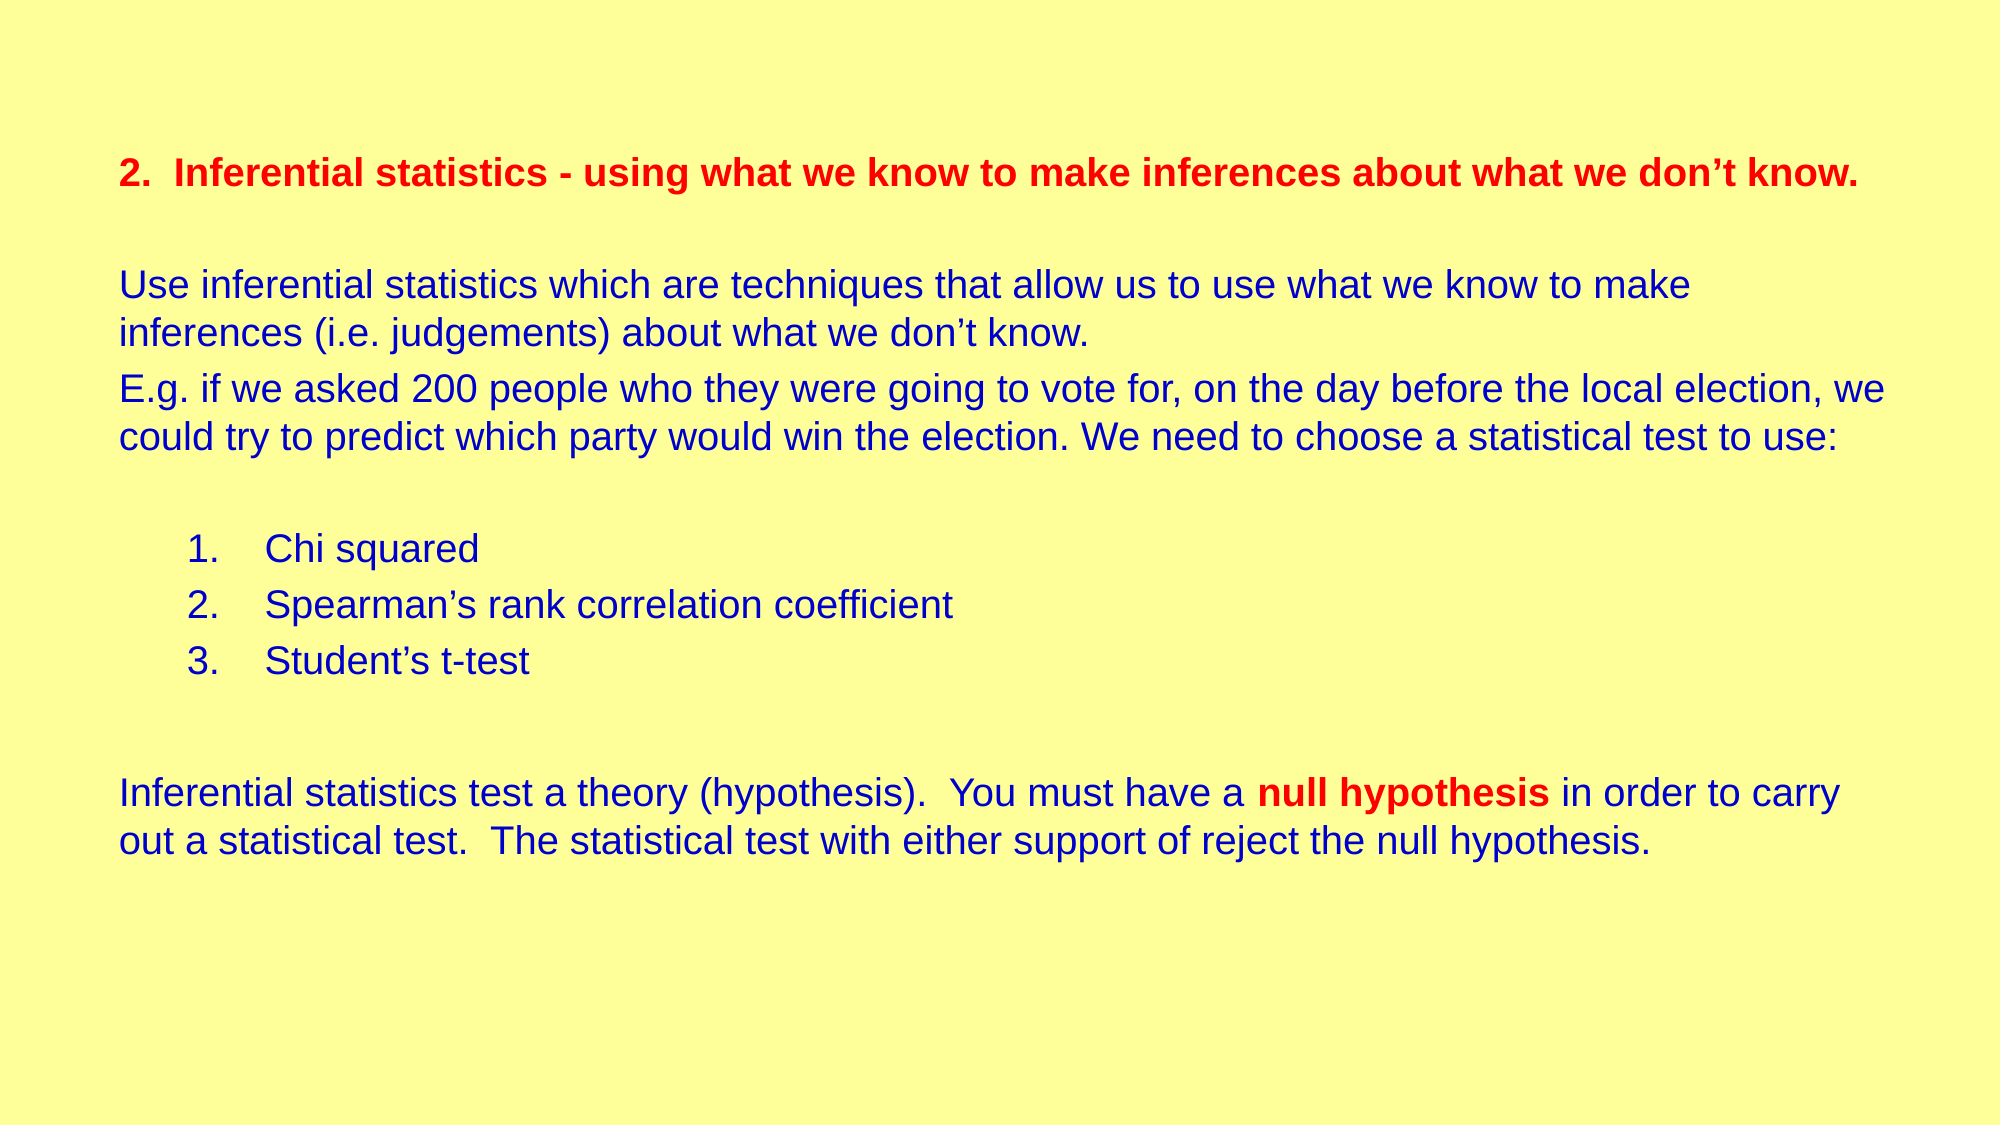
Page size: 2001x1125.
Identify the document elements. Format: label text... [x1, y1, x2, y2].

list 2. Inferential statistics - using what we know to make inferences about what we don’t know. Use inferential statistics which are techniques that allow us to use what we know to make inferences (i.e. judgements) about what we don’t know. E.g. if we asked 200 people who they were going to vote for, on the day before the local election, we could try to predict which party would win the election. We need to choose a statistical test to use: Chi squared Spearman’s rank correlation coefficient Student’s t-test Inferential statistics test a theory (hypothesis). You must have a null hypothesis in order to carry out a statistical test. The statistical test with either support of reject the null hypothesis. [103, 138, 1904, 882]
